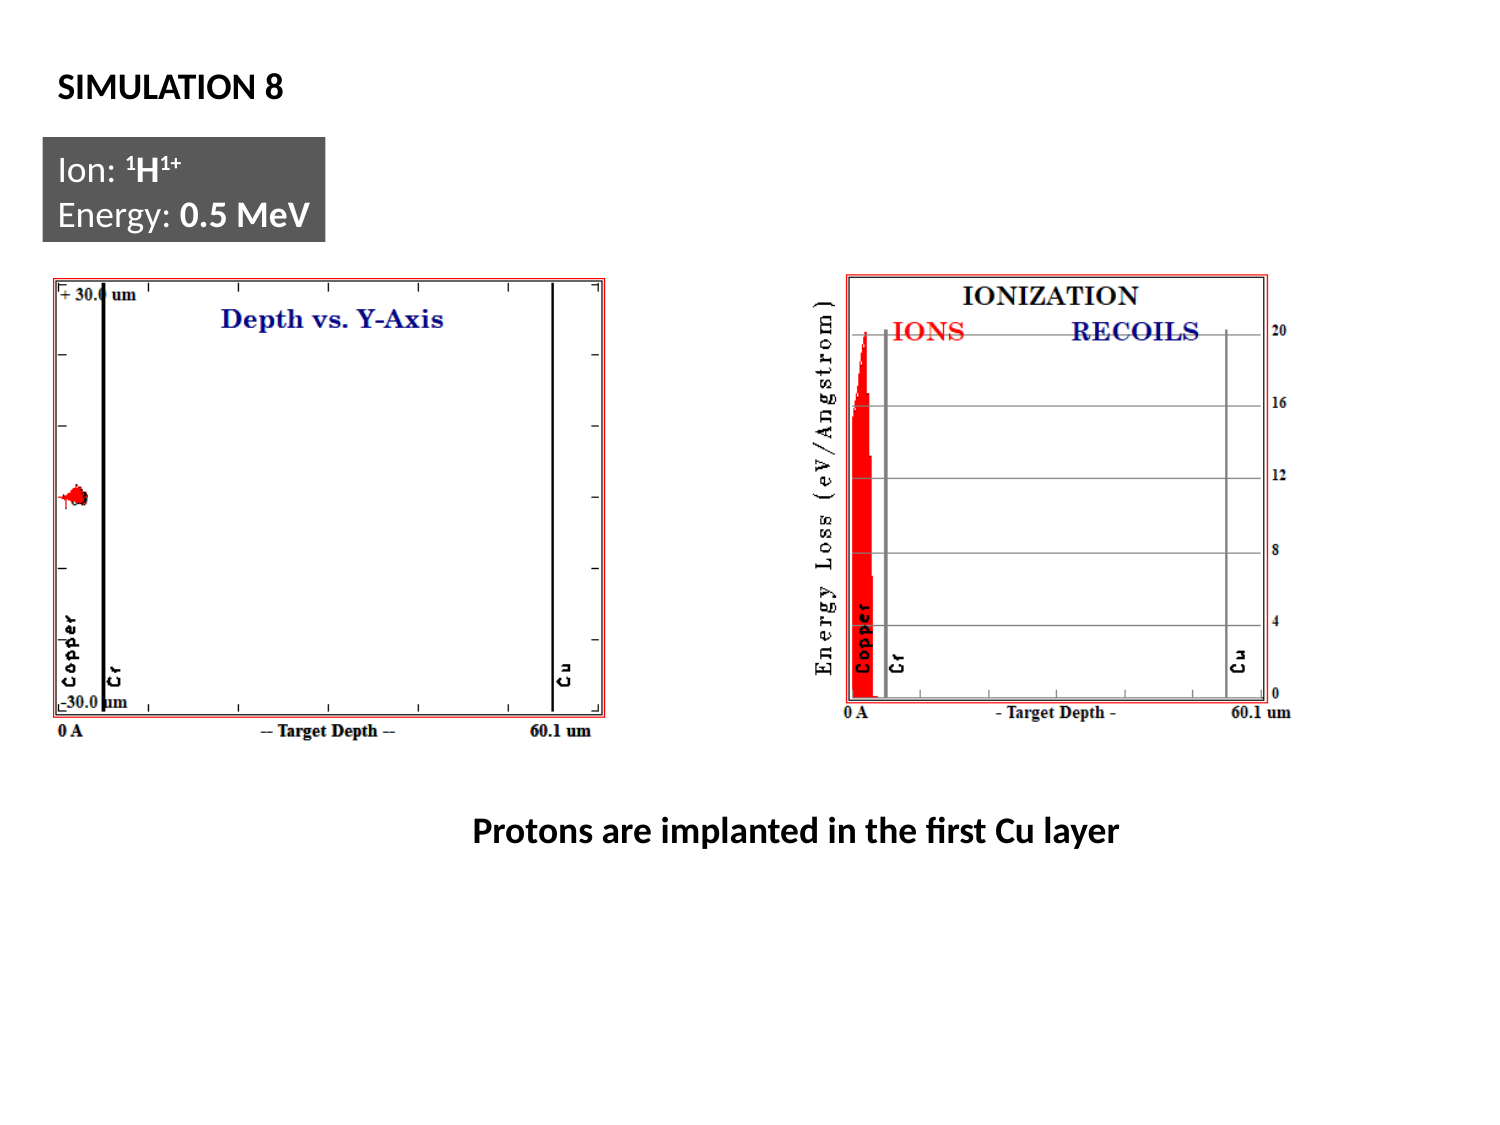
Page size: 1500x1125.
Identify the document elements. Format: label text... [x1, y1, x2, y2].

text_box SIMULATION 8 [42, 54, 299, 115]
text_box Protons are implanted in the first Cu layer [457, 798, 1136, 859]
picture [52, 278, 609, 749]
picture [796, 266, 1343, 729]
text_box Ion: 1H1+ Energy: 0.5 MeV [42, 137, 326, 242]
